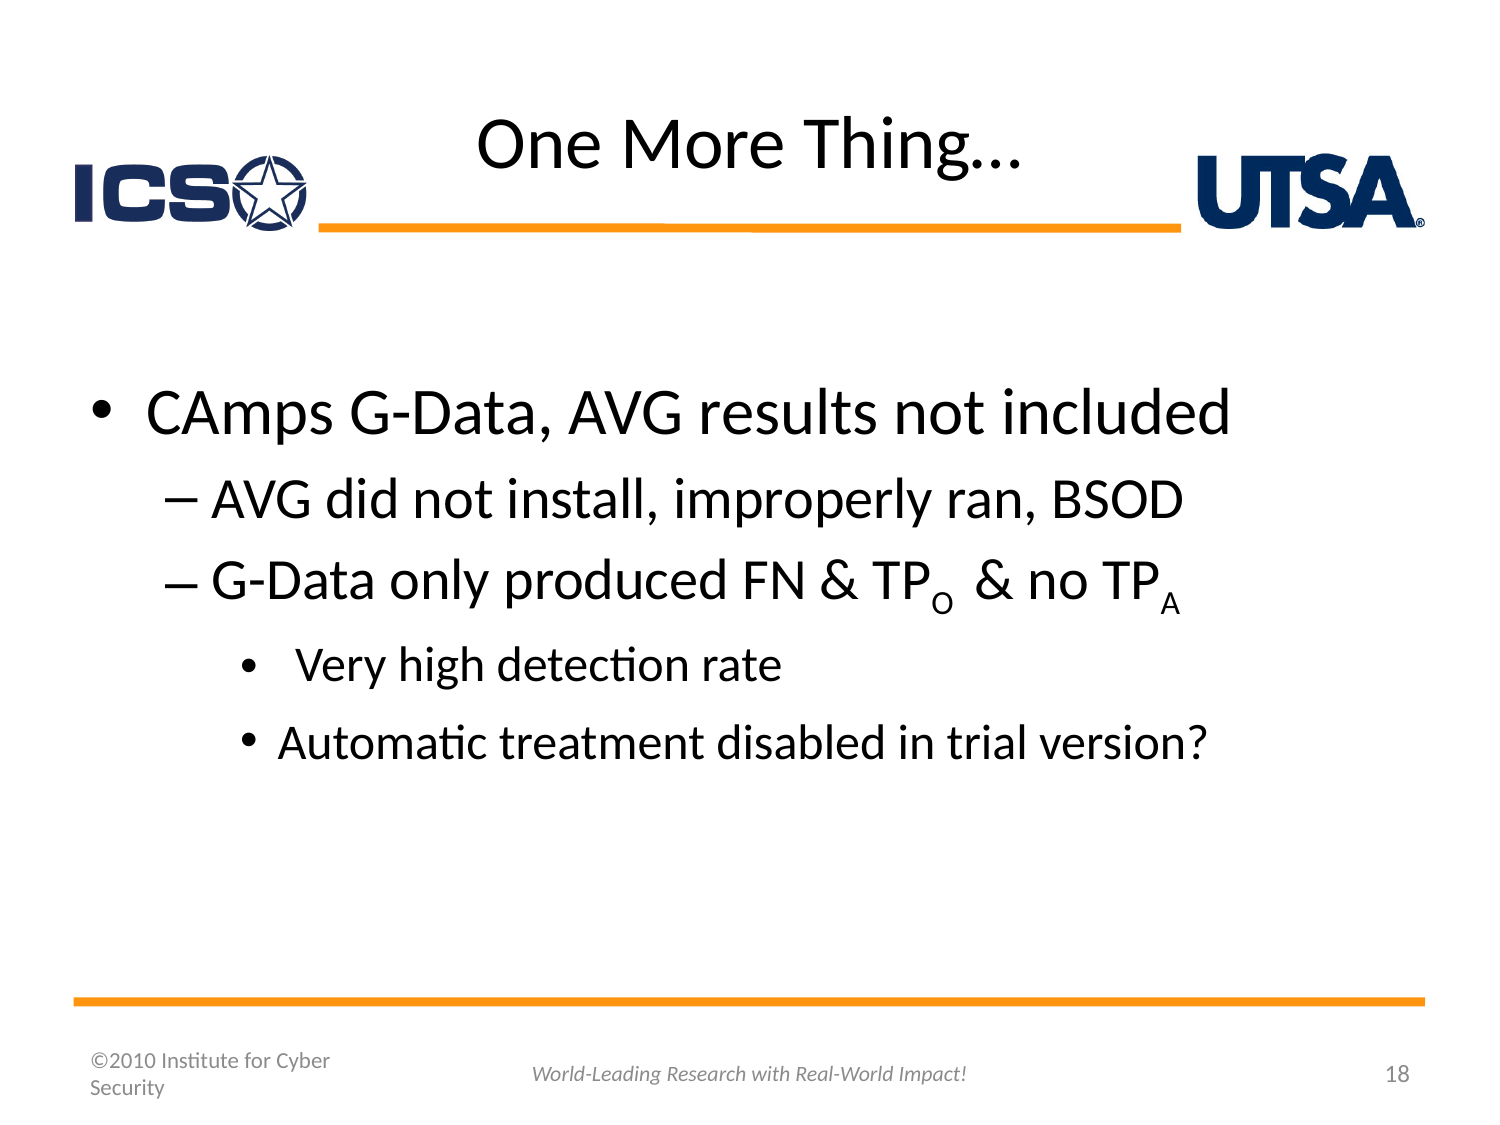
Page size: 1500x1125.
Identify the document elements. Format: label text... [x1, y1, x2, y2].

list CAmps G-Data, AVG results not included AVG did not install, improperly ran, BSOD G-Data only produced FN & TPO & no TPA Very high detection rate Automatic treatment disabled in trial version? [75, 360, 1425, 784]
slide_number 18 [1074, 1042, 1425, 1103]
footer World-Leading Research with Real-World Impact! [512, 1042, 988, 1103]
slide_number ©2010 Institute for Cyber Security [75, 1042, 425, 1103]
title One More Thing… [75, 45, 1425, 233]
